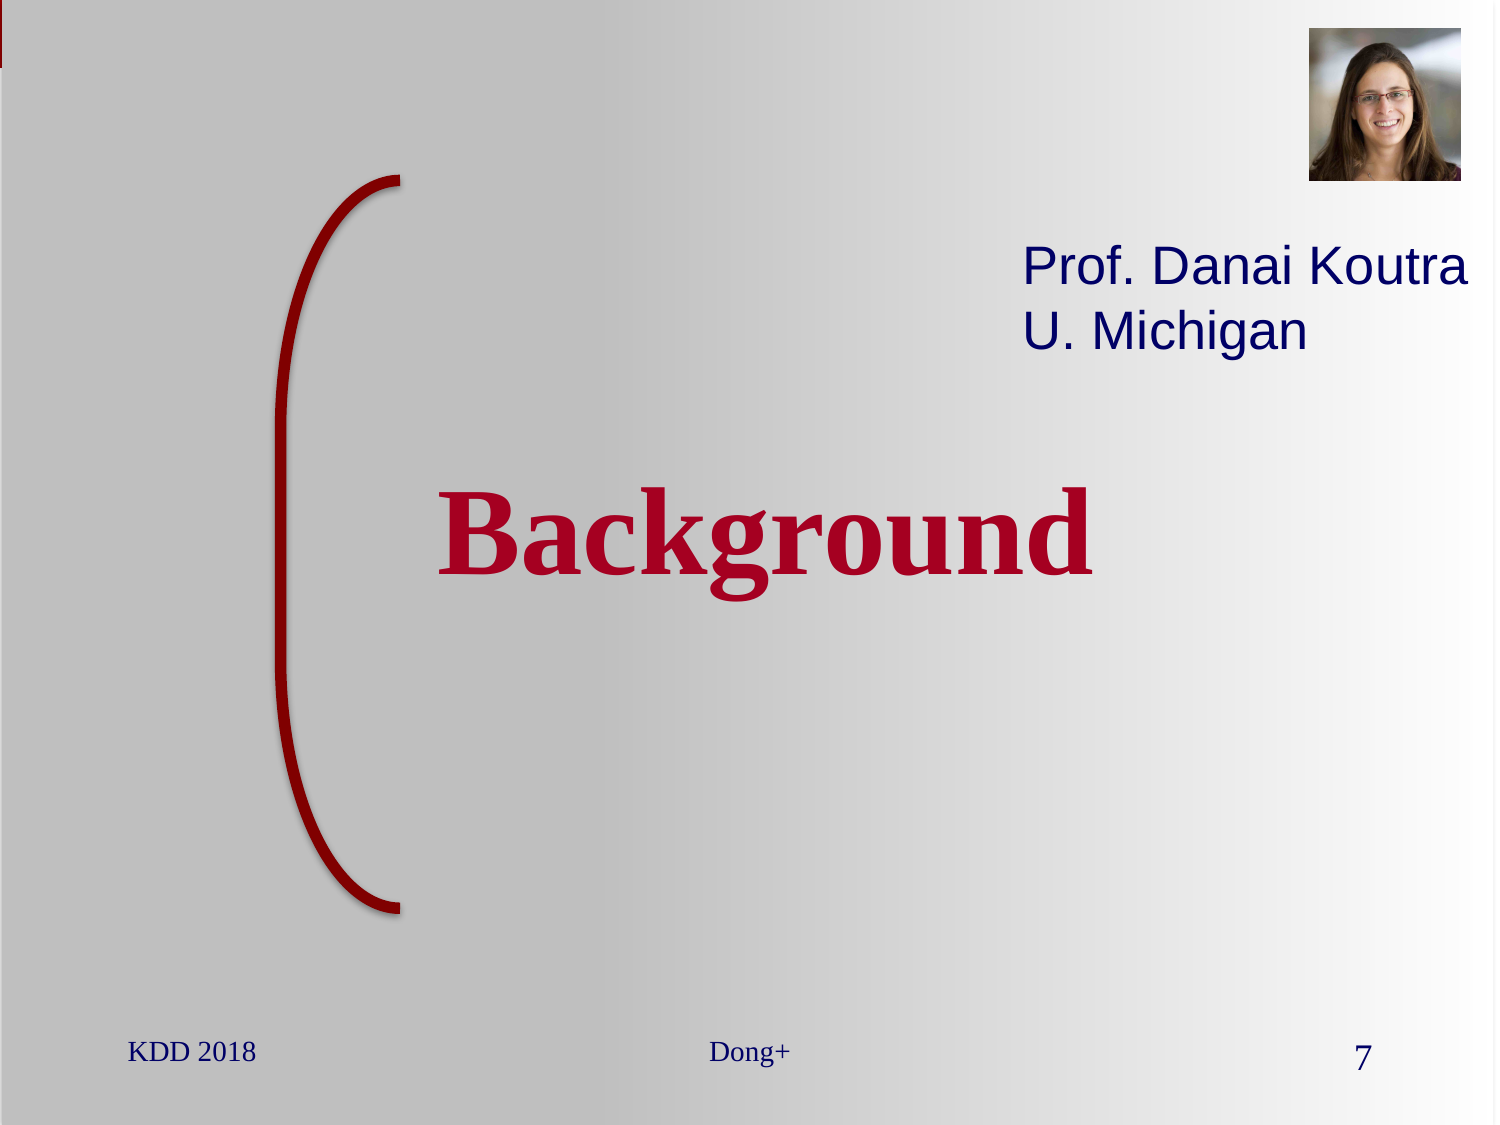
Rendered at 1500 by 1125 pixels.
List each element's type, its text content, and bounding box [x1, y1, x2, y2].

picture [1309, 28, 1462, 181]
text_box [278, 178, 401, 911]
text_box [1, 0, 1494, 1125]
footer Dong+ [512, 1024, 988, 1101]
text_box [75, 124, 1001, 1042]
title Background [1001, 430, 1358, 619]
slide_number 7 [1074, 1024, 1388, 1101]
text_box Prof. Danai Koutra U. Michigan [1007, 223, 1485, 368]
slide_number KDD 2018 [112, 1024, 426, 1101]
